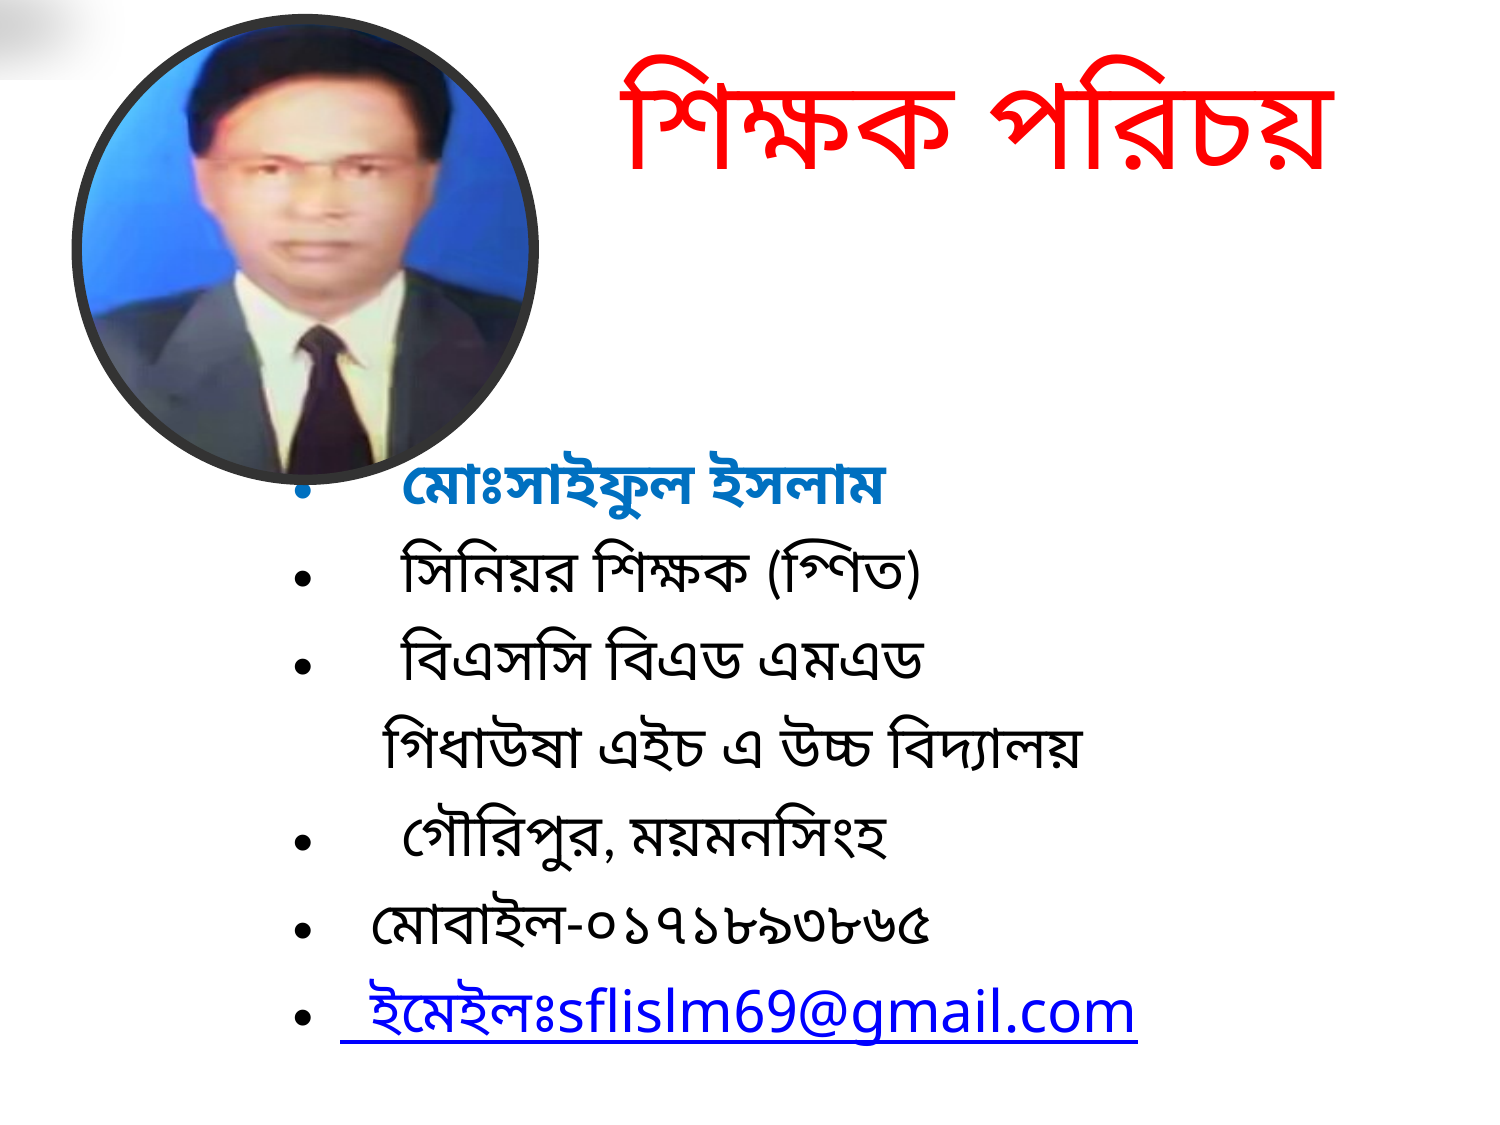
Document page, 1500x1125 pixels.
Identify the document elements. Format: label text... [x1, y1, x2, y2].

list মোঃসাইফুল ইসলাম সিনিয়র শিক্ষক (গ্ণিত) বিএসসি বিএড এমএড গিধাউষা এইচ এ উচ্চ বিদ্যালয় গৌরিপুর, ময়মনসিংহ মোবাইল-০১৭১৮৯৩৮৬৫ ইমেইলঃsflislm69@gmail.com [277, 290, 1500, 1071]
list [76, 18, 534, 481]
title শিক্ষক পরিচয় [539, 45, 1425, 233]
